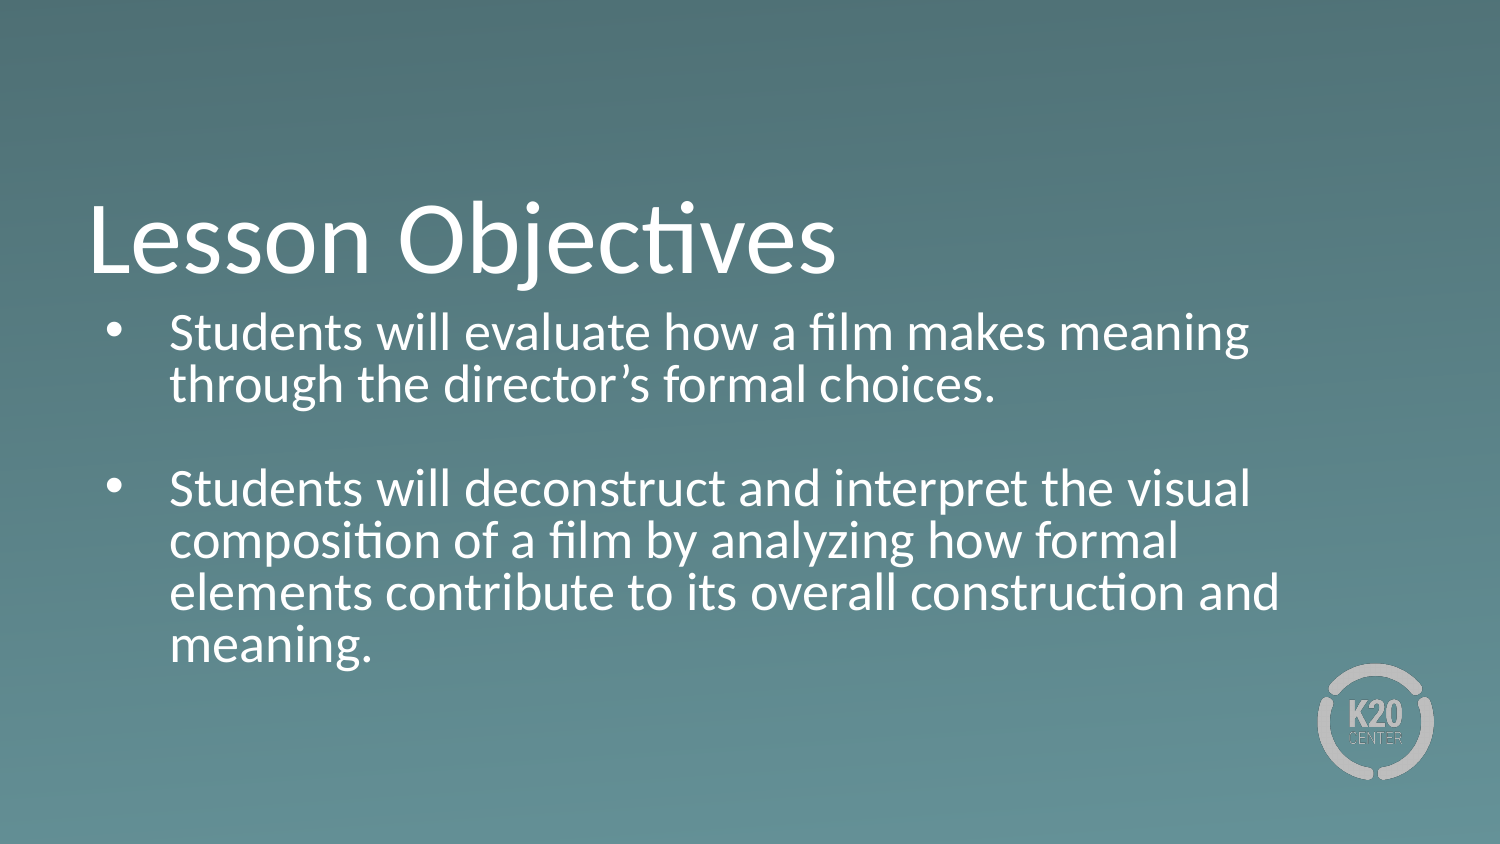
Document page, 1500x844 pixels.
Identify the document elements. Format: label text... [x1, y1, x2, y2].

title Lesson Objectives [86, 126, 1362, 295]
picture [1300, 646, 1451, 797]
list Students will evaluate how a film makes meaning through the director’s formal choices. Students will deconstruct and interpret the visual composition of a film by analyzing how formal elements contribute to its overall construction and meaning. [86, 301, 1362, 707]
